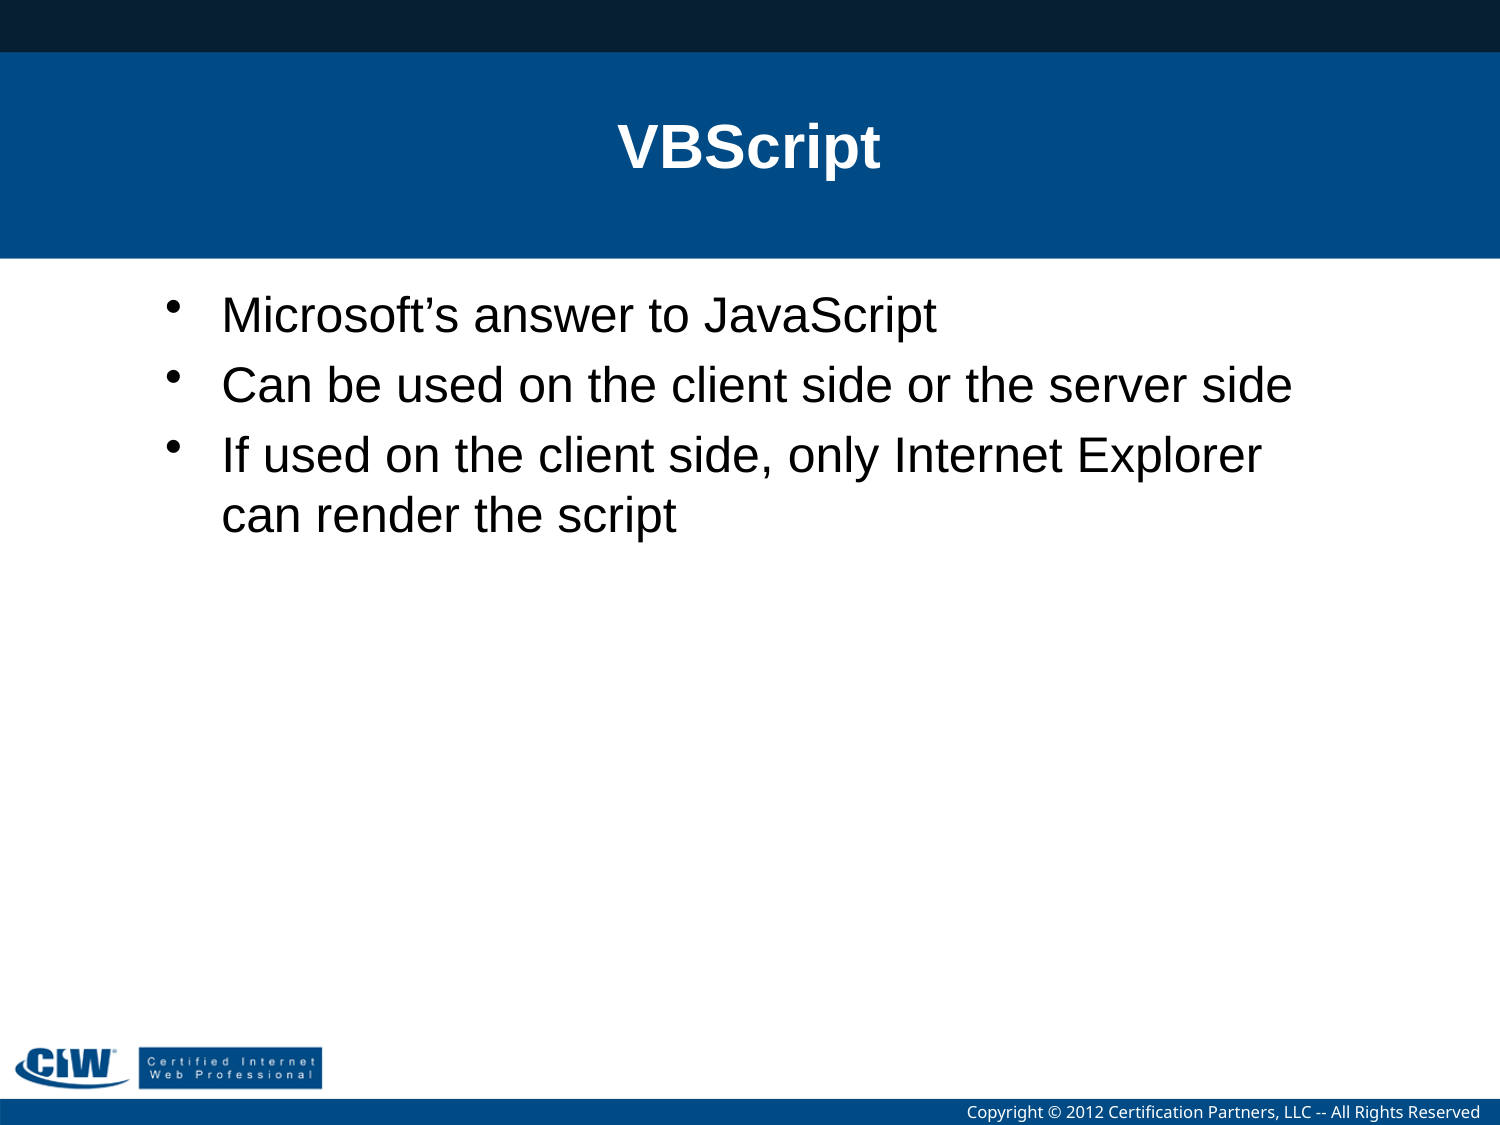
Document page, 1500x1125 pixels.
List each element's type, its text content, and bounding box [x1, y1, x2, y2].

picture [0, 0, 1500, 1125]
list Microsoft’s answer to JavaScript Can be used on the client side or the server side If used on the client side, only Internet Explorer can render the script [150, 275, 1350, 1038]
title VBScript [150, 50, 1350, 238]
